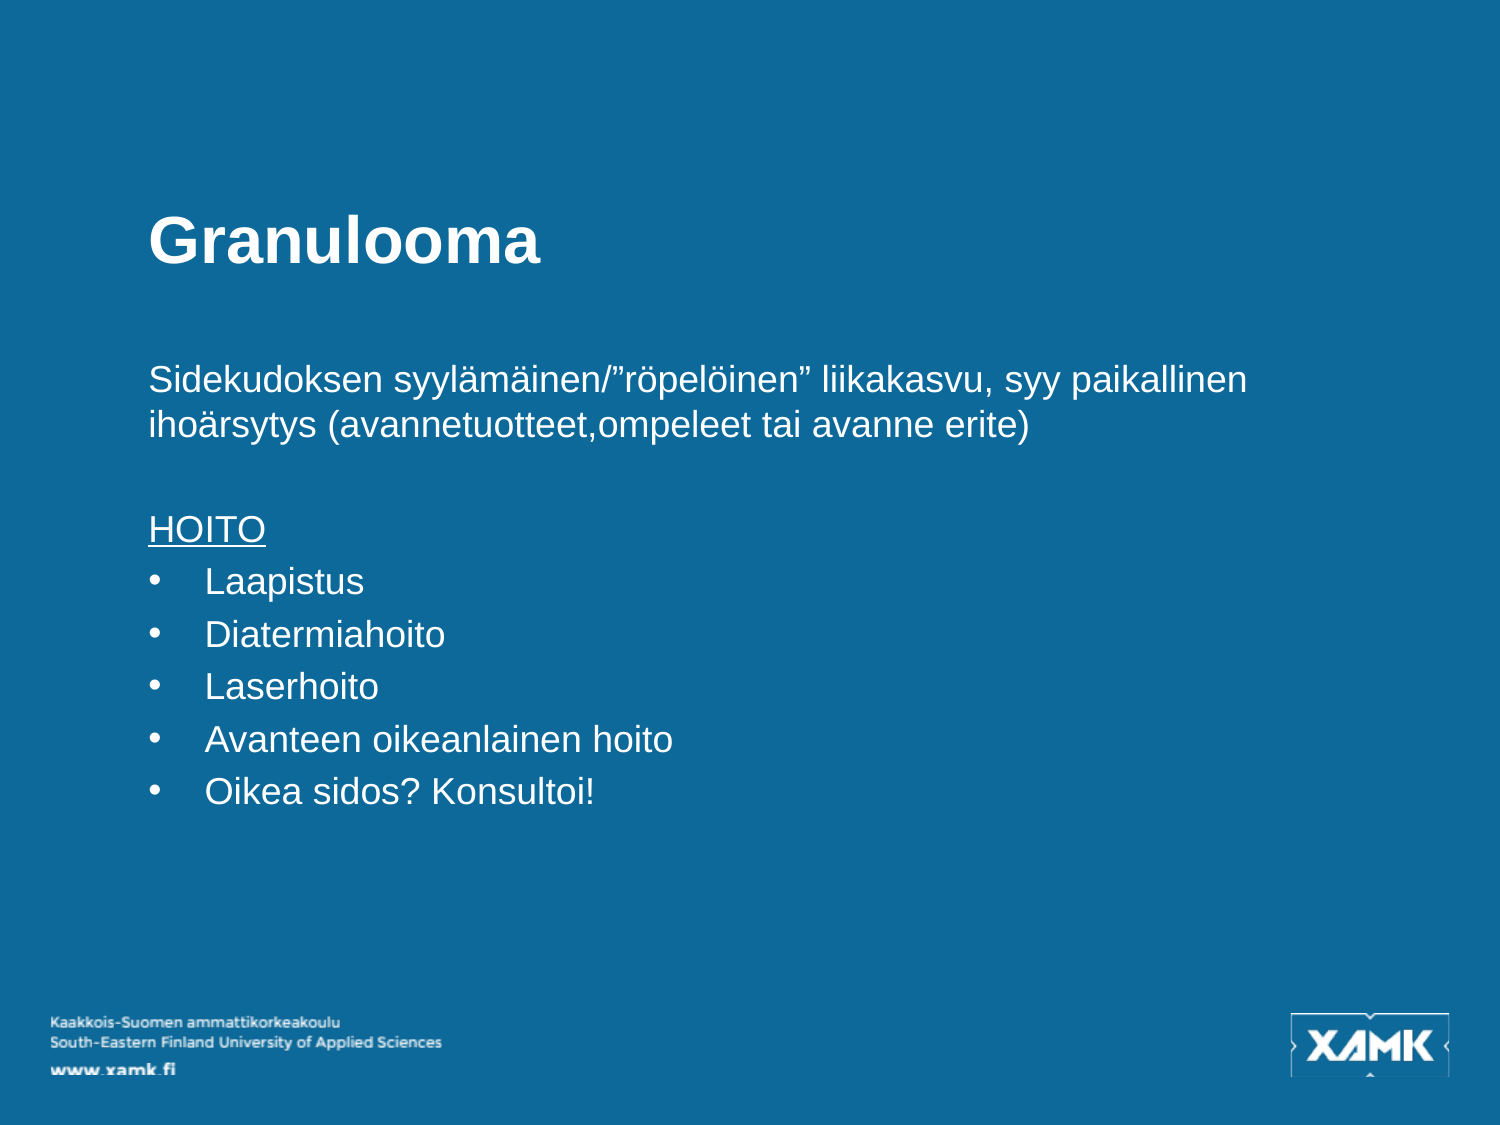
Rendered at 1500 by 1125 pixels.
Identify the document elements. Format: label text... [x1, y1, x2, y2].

title Granulooma [133, 143, 1367, 331]
list Sidekudoksen syylämäinen/”röpelöinen” liikakasvu, syy paikallinen ihoärsytys (avannetuotteet,ompeleet tai avanne erite) HOITO Laapistus Diatermiahoito Laserhoito Avanteen oikeanlainen hoito Oikea sidos? Konsultoi! [133, 347, 1367, 904]
